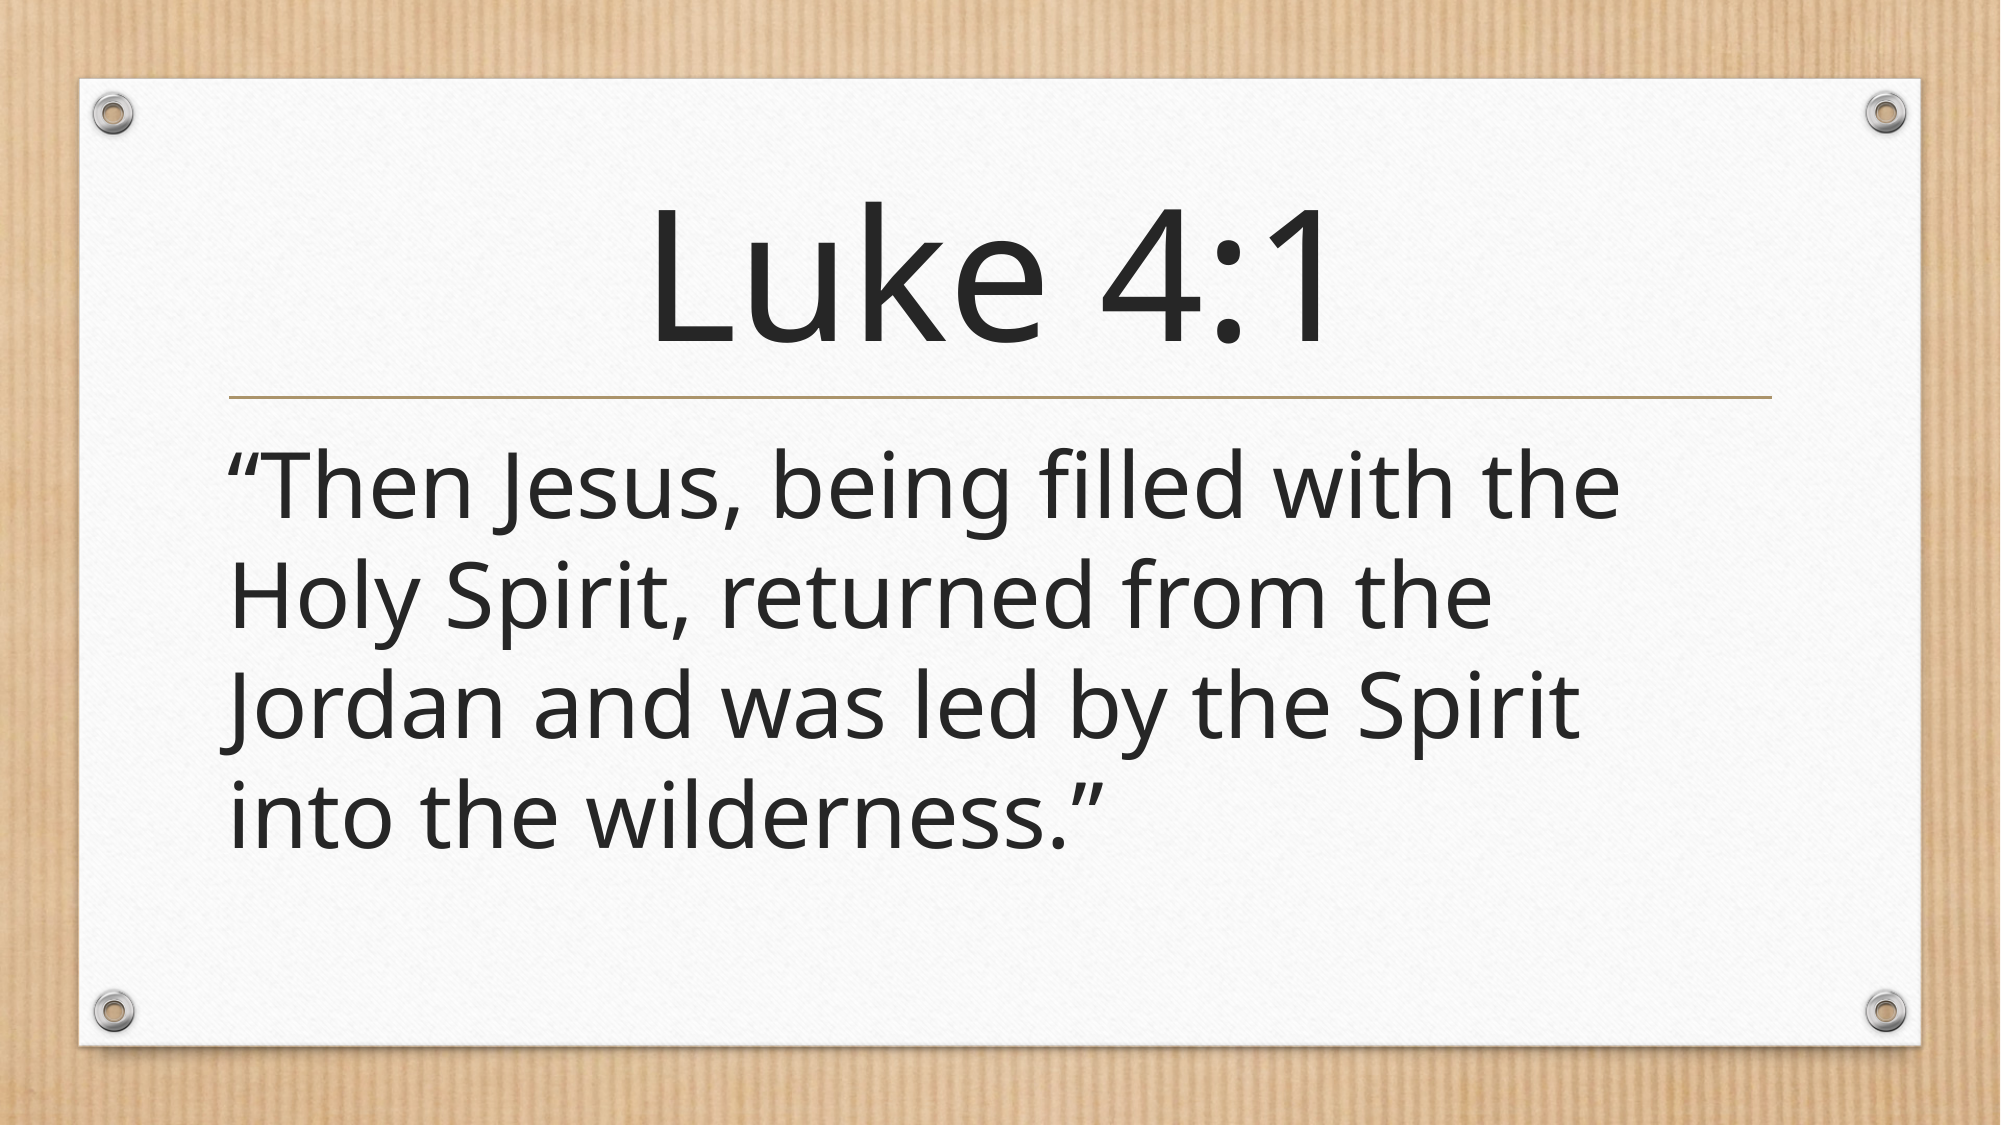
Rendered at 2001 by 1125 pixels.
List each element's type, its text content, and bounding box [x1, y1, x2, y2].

title Luke 4:1 [212, 161, 1788, 375]
picture [0, 0, 2001, 1125]
list “Then Jesus, being filled with the Holy Spirit, returned from the Jordan and was led by the Spirit into the wilderness.” [212, 419, 1788, 964]
